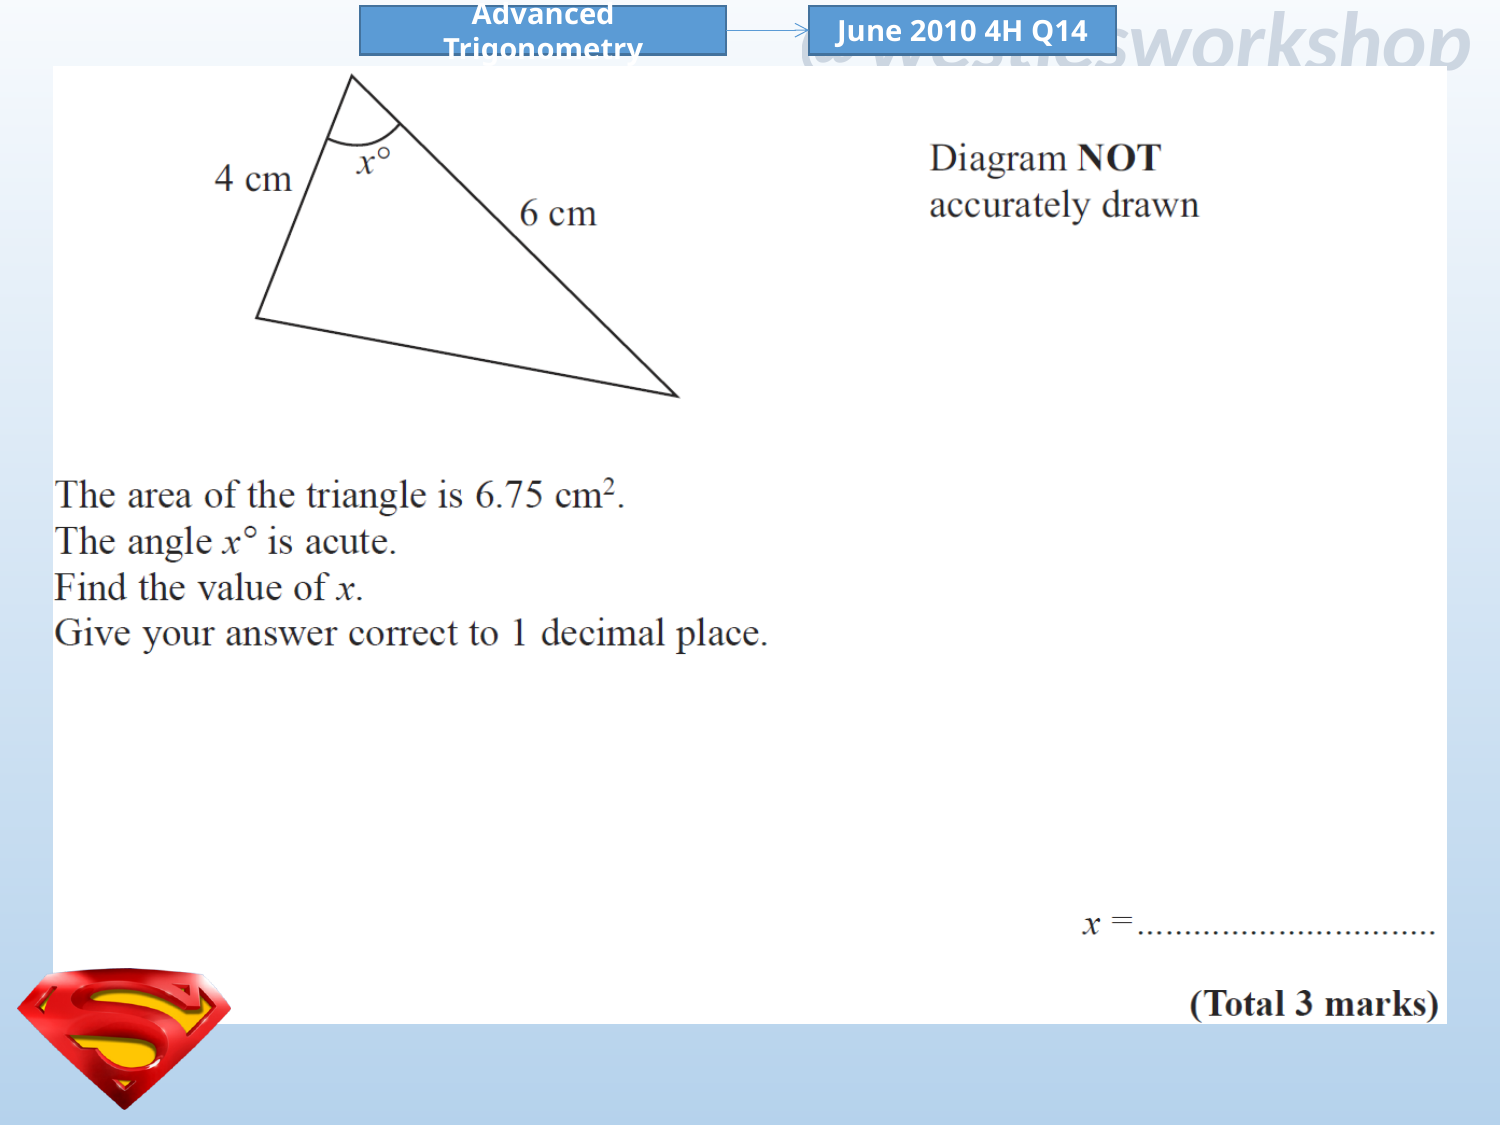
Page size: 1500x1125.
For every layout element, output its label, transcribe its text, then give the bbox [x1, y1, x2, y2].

text_box Advanced Trigonometry [359, 5, 727, 56]
text_box June 2010 4H Q14 [808, 5, 1117, 56]
picture [17, 66, 1447, 1110]
